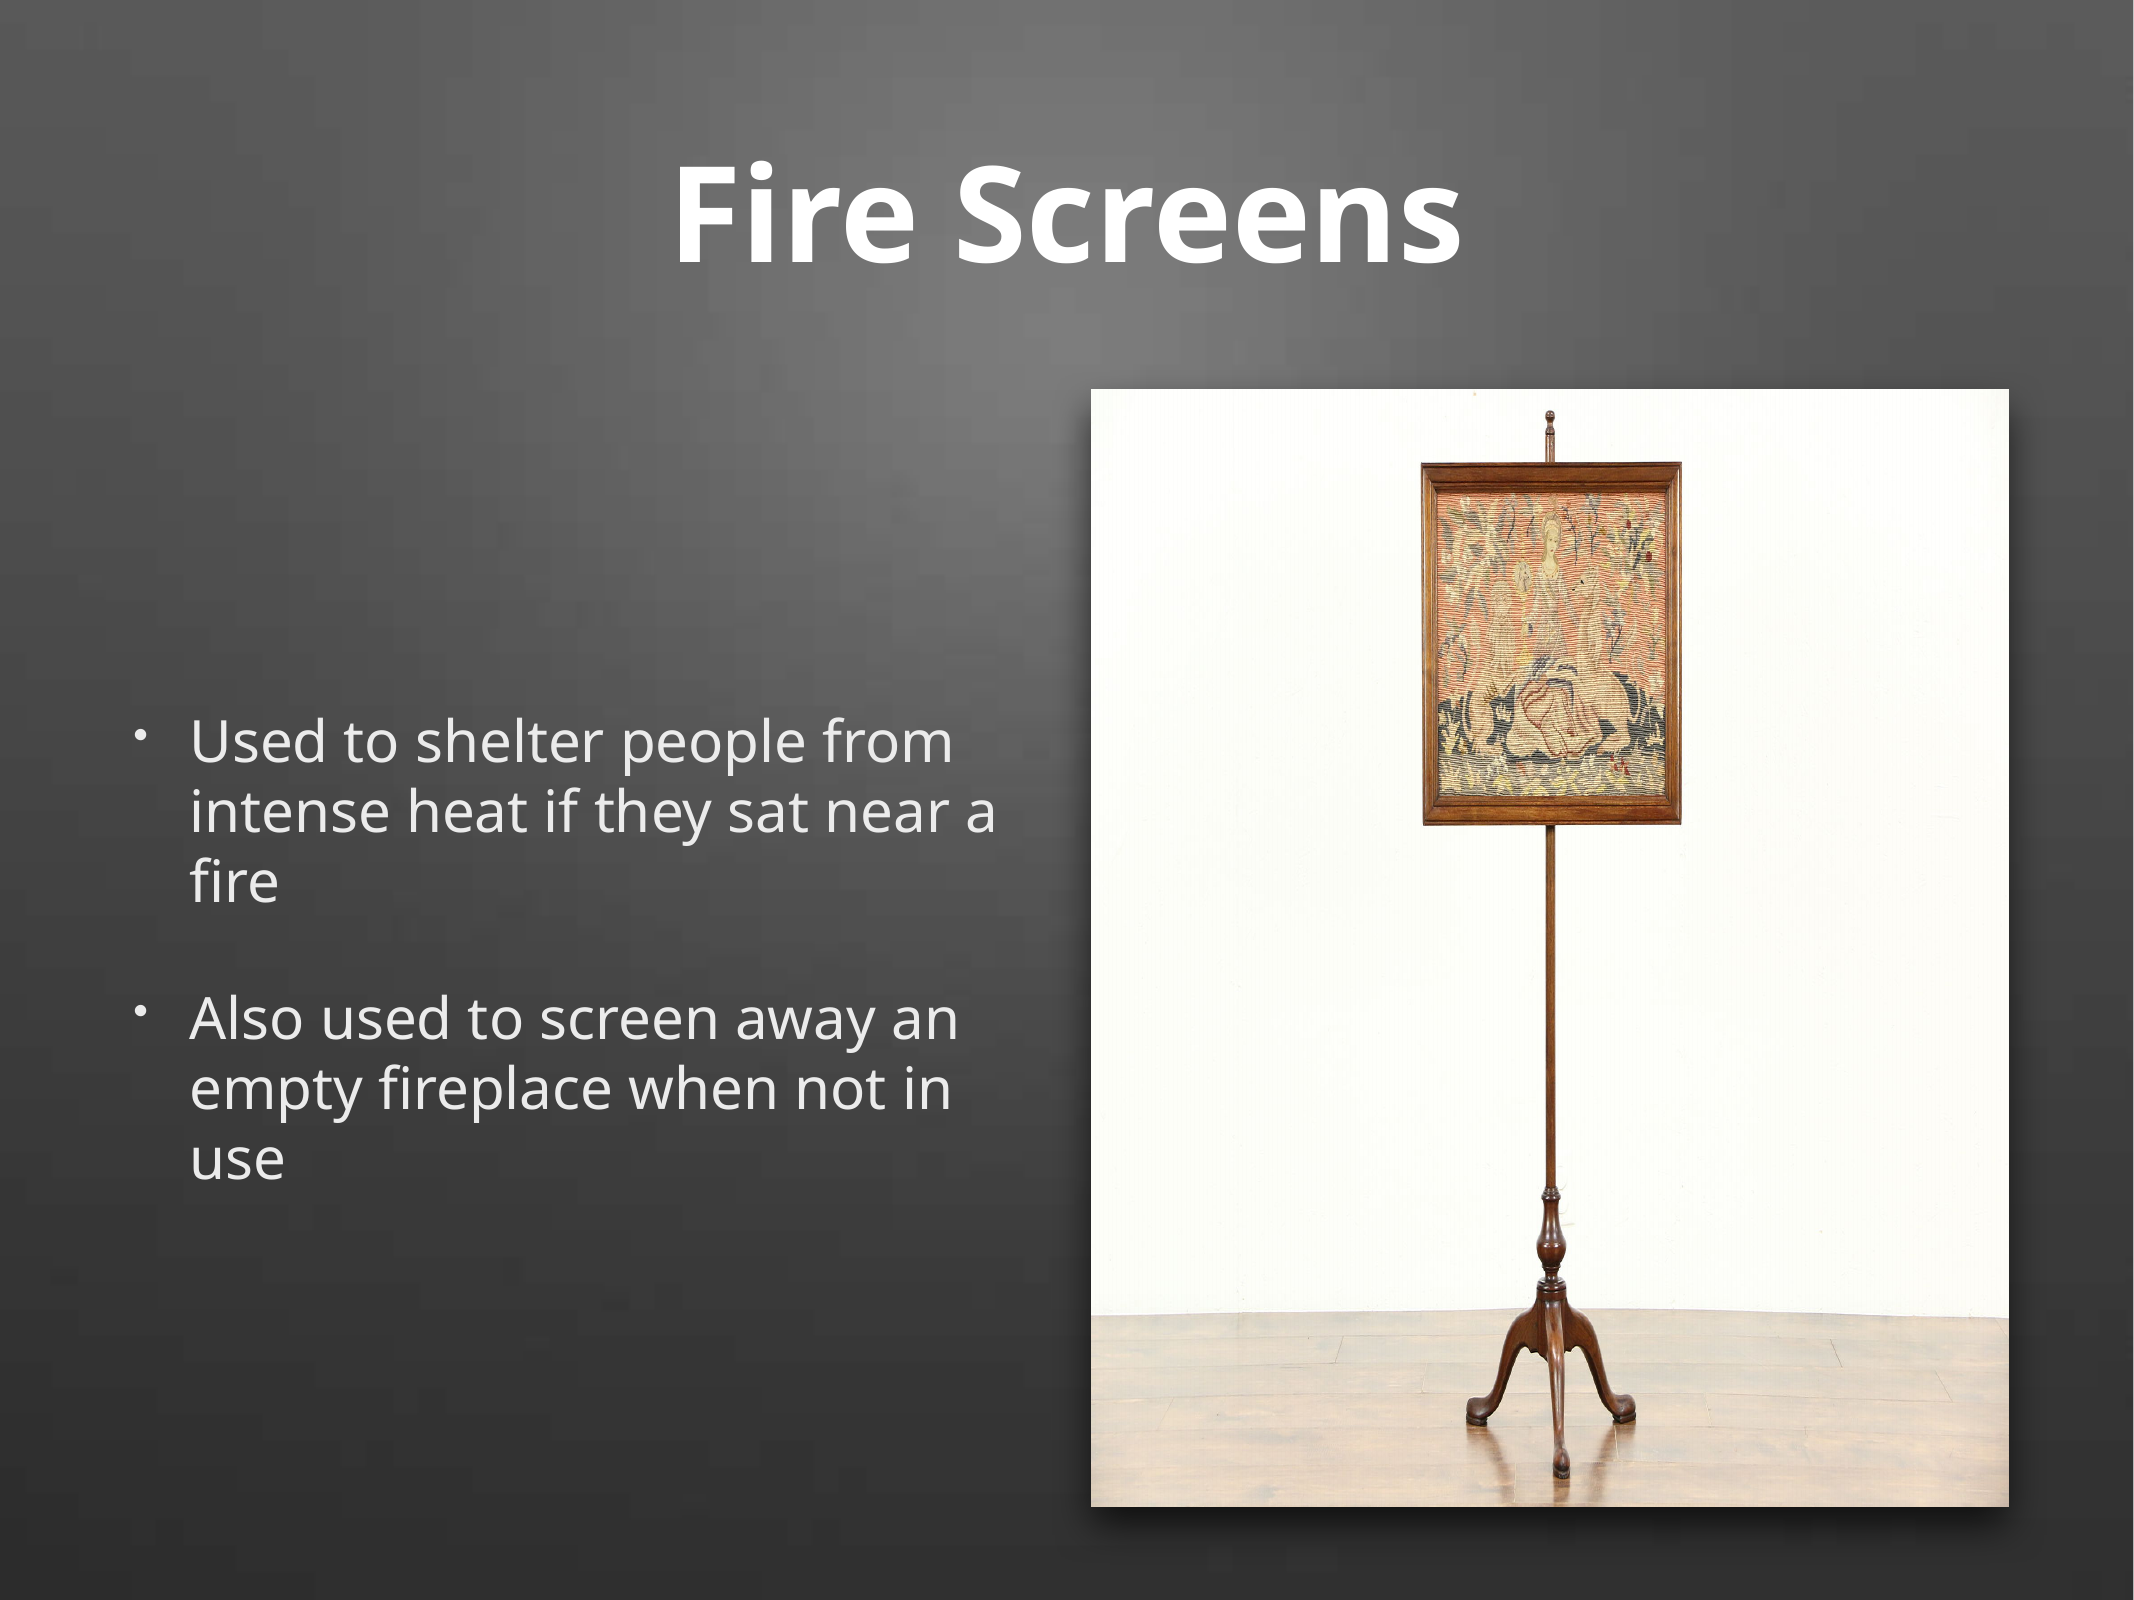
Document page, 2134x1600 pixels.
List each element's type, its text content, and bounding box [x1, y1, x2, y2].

title Fire Screens [124, 32, 2009, 386]
picture [0, 0, 2134, 1600]
list Used to shelter people from intense heat if they sat near a fire Also used to screen away an empty fireplace when not in use [124, 389, 1009, 1507]
